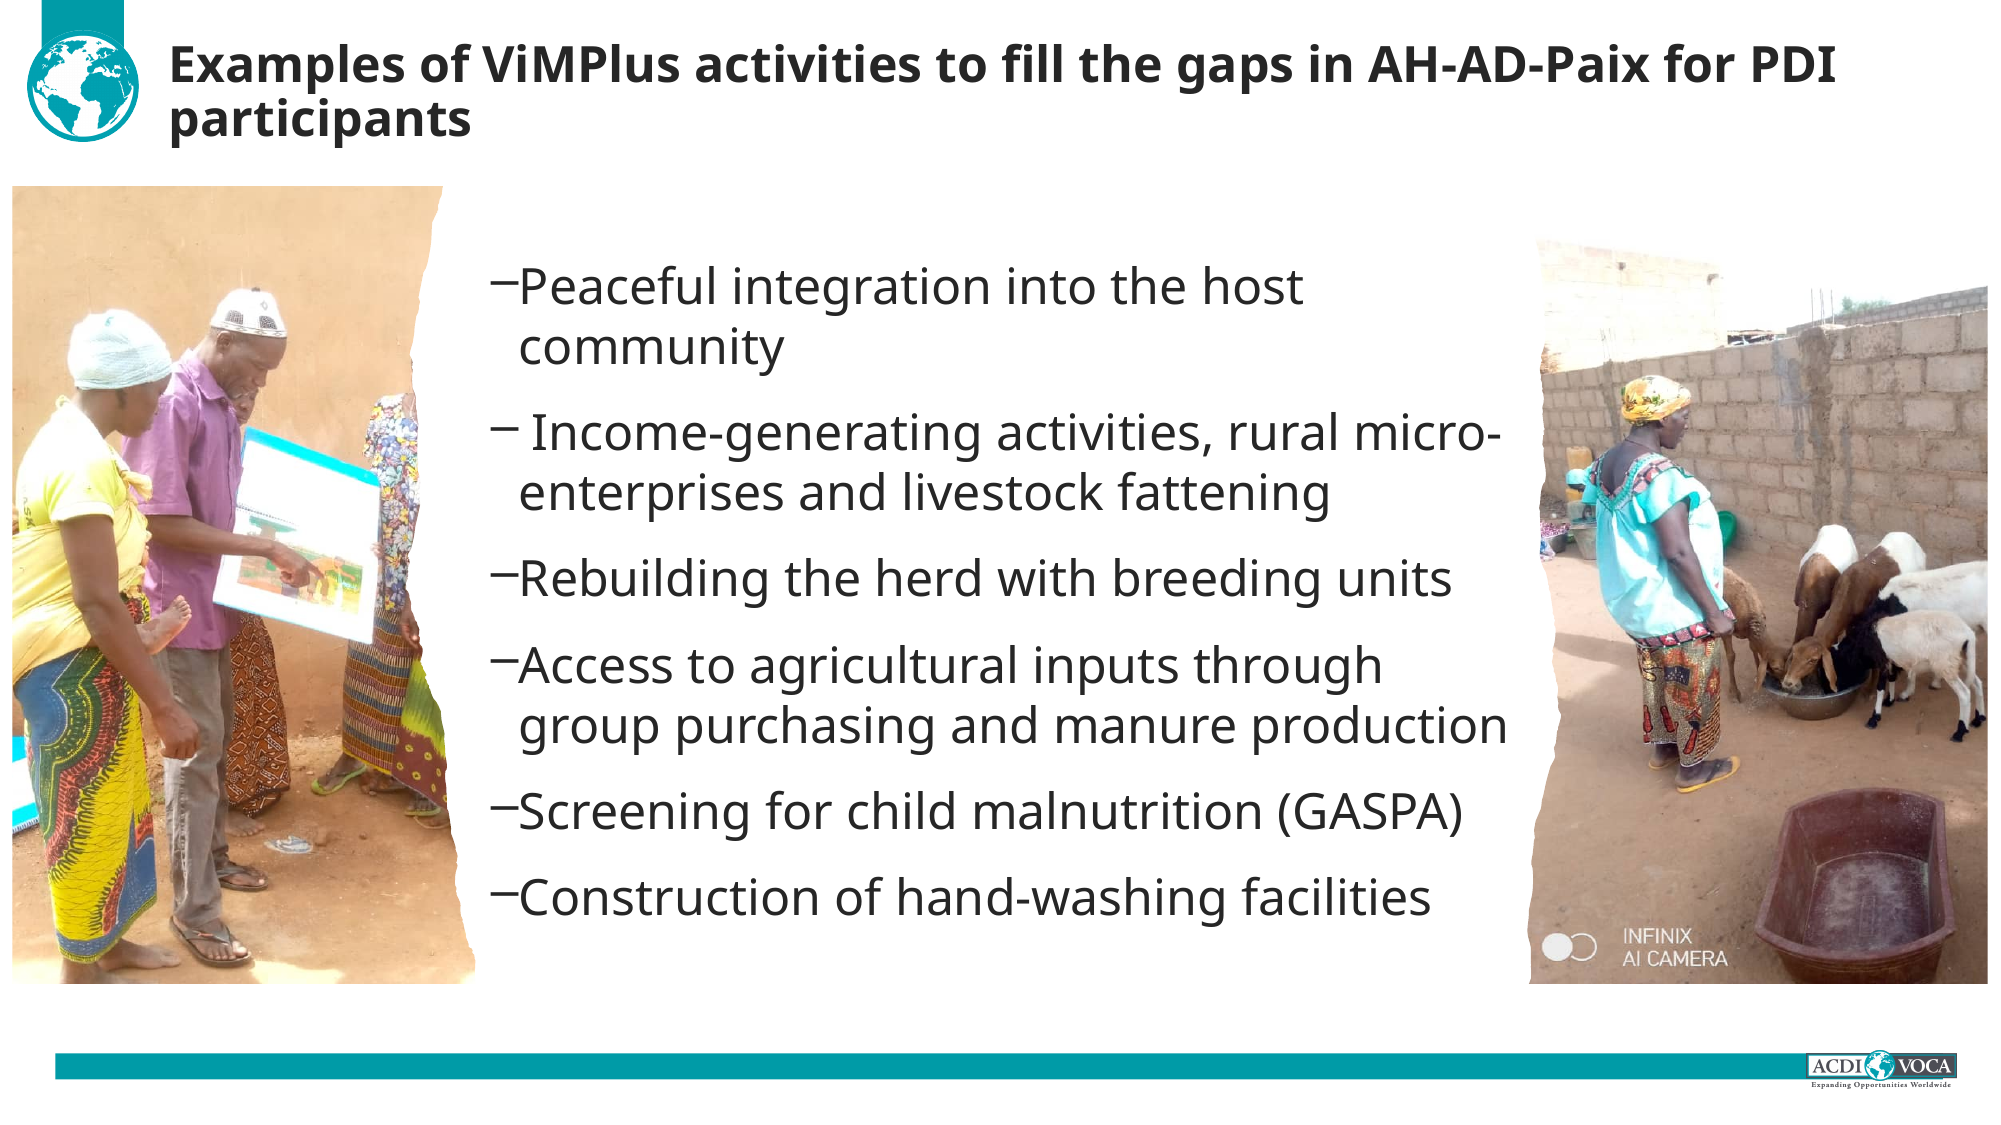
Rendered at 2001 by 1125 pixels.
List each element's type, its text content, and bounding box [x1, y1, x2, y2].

list Peaceful integration into the host community Income-generating activities, rural micro-enterprises and livestock fattening Rebuilding the herd with breeding units Access to agricultural inputs through group purchasing and manure production Screening for child malnutrition (GASPA) Construction of hand-washing facilities [476, 246, 1527, 924]
picture [27, 30, 139, 142]
picture [1806, 1050, 1957, 1089]
title Examples of ViMPlus activities to fill the gaps in AH-AD-Paix for PDI participants [153, 30, 1904, 156]
picture [12, 186, 476, 984]
picture [1527, 186, 1988, 984]
